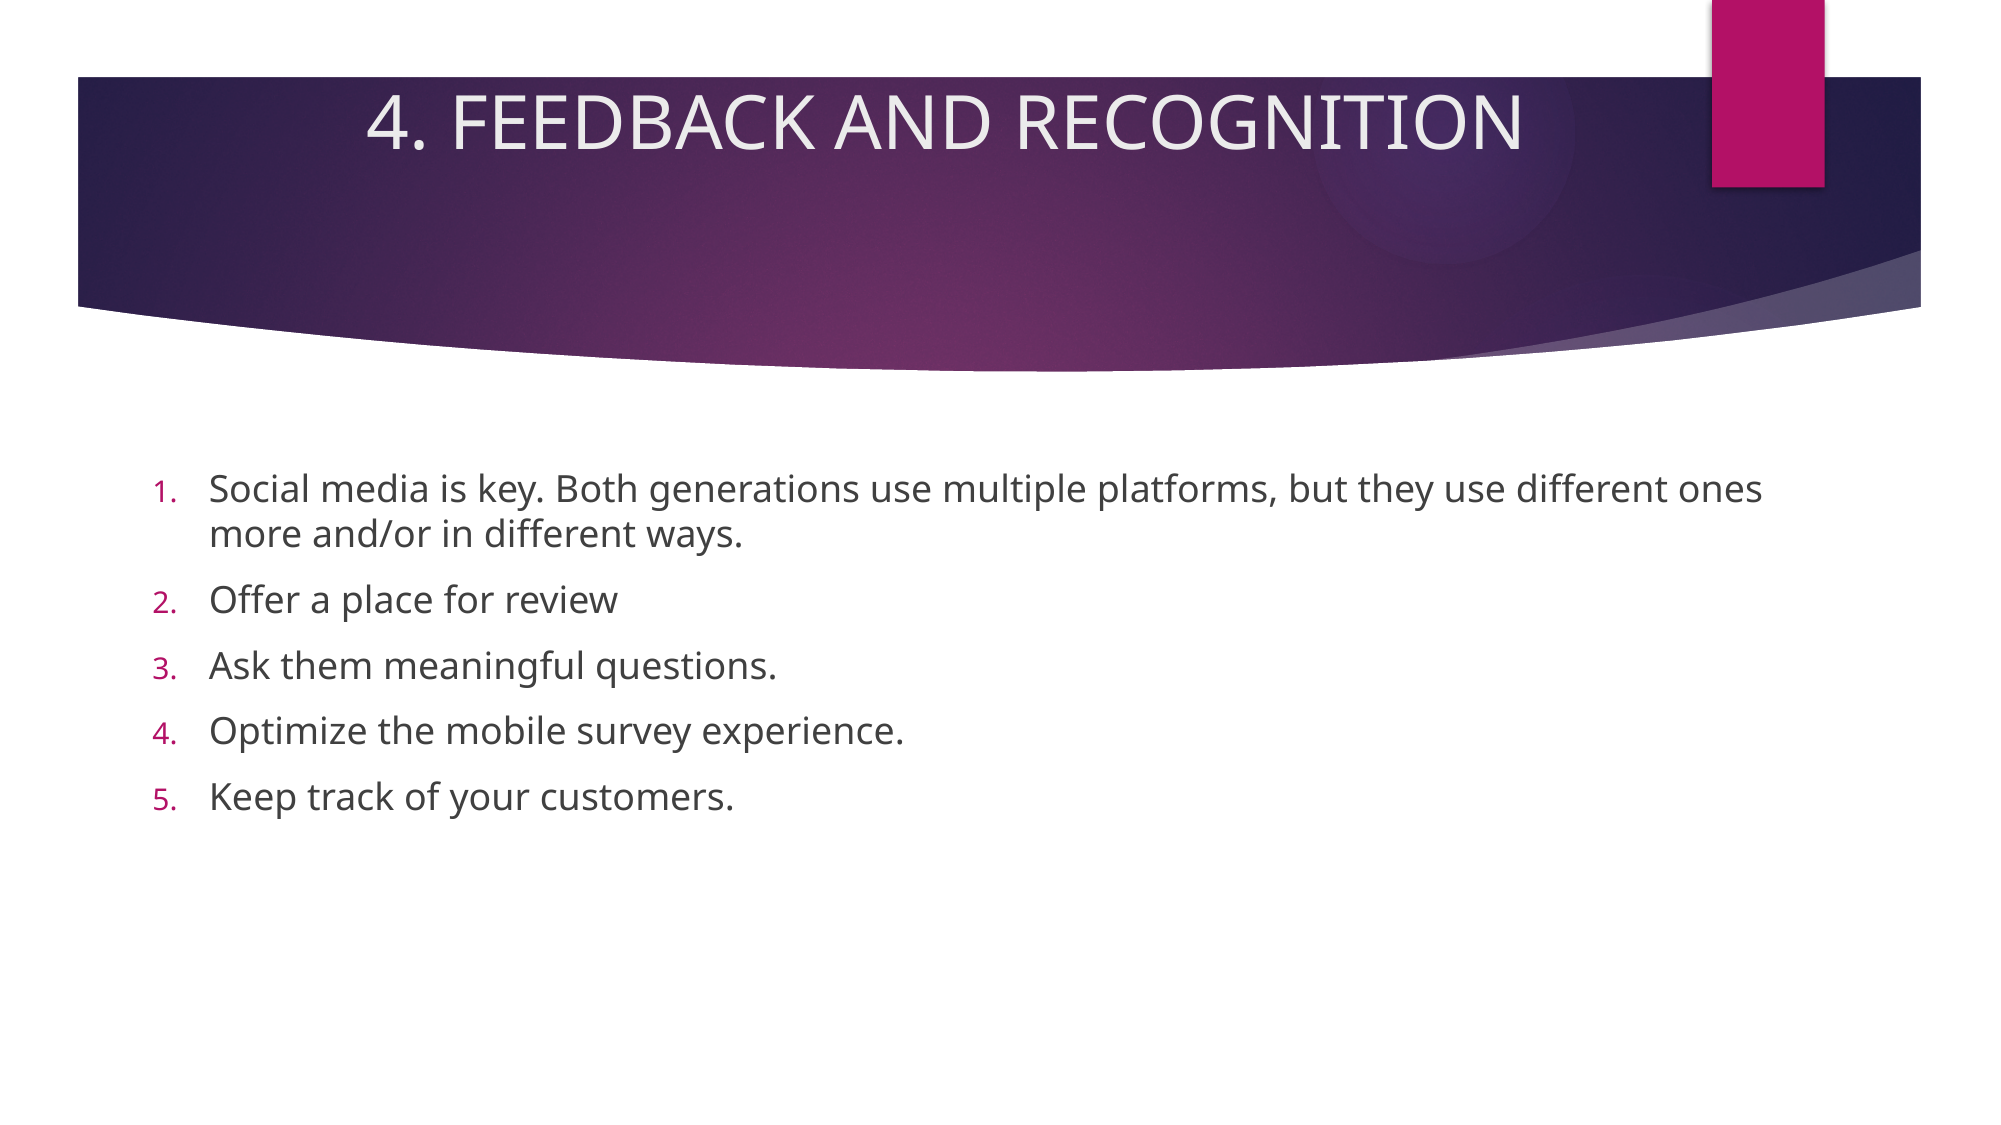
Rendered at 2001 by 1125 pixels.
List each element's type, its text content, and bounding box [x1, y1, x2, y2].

title 4. FEEDBACK AND RECOGNITION [137, 59, 1863, 181]
list Social media is key. Both generations use multiple platforms, but they use different ones more and/or in different ways. Offer a place for review Ask them meaningful questions. Optimize the mobile survey experience. Keep track of your customers. [137, 194, 1863, 1014]
